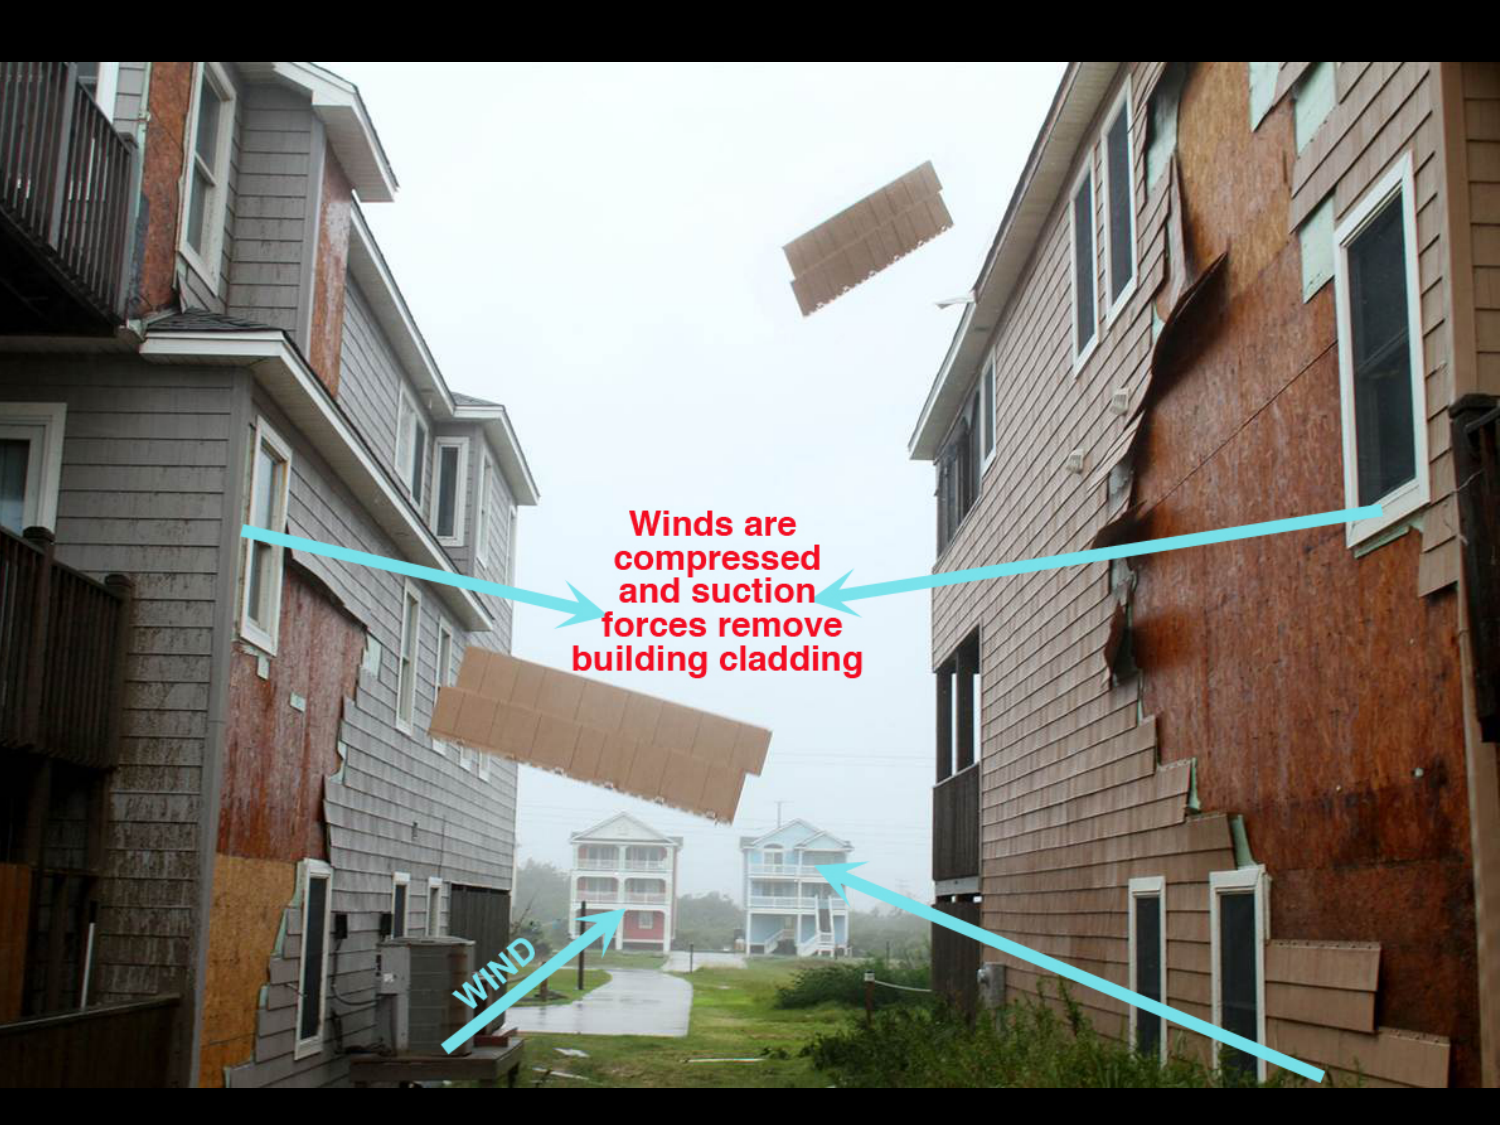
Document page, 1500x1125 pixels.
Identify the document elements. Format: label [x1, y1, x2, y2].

list [0, 62, 1500, 1088]
